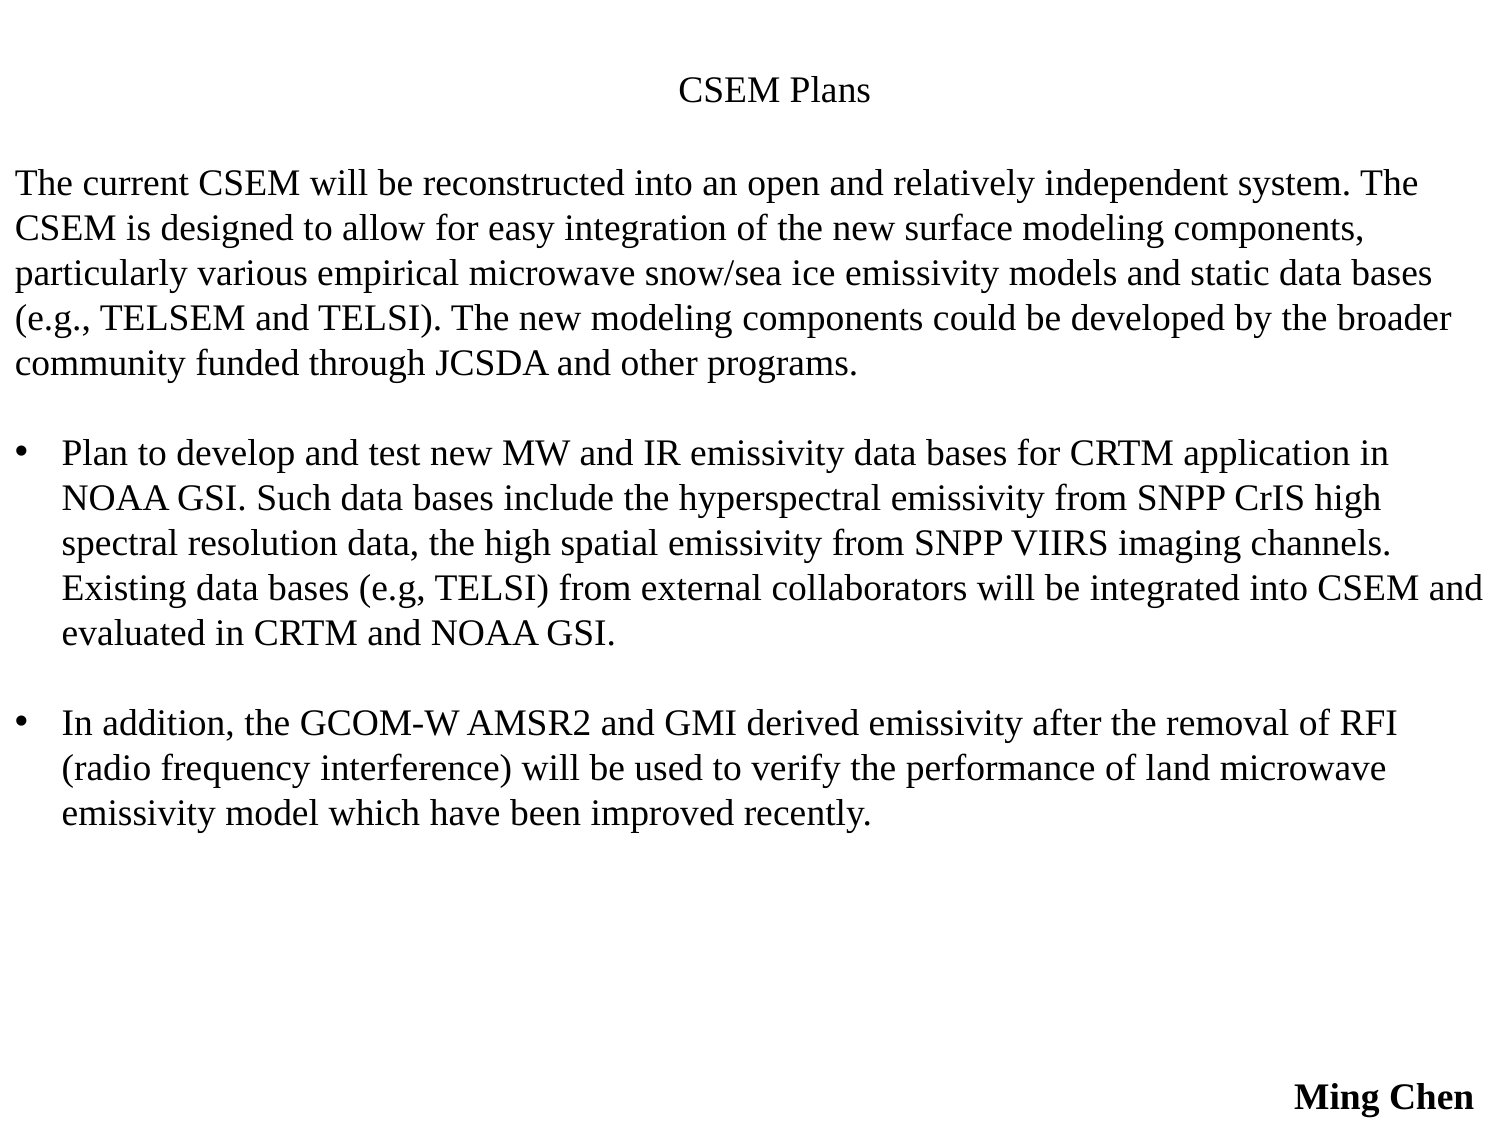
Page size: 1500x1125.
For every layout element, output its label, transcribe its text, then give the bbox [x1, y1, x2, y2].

text_box The current CSEM will be reconstructed into an open and relatively independent system. The CSEM is designed to allow for easy integration of the new surface modeling components, particularly various empirical microwave snow/sea ice emissivity models and static data bases (e.g., TELSEM and TELSI). The new modeling components could be developed by the broader community funded through JCSDA and other programs. Plan to develop and test new MW and IR emissivity data bases for CRTM application in NOAA GSI. Such data bases include the hyperspectral emissivity from SNPP CrIS high spectral resolution data, the high spatial emissivity from SNPP VIIRS imaging channels. Existing data bases (e.g, TELSI) from external collaborators will be integrated into CSEM and evaluated in CRTM and NOAA GSI. In addition, the GCOM-W AMSR2 and GMI derived emissivity after the removal of RFI (radio frequency interference) will be used to verify the performance of land microwave emissivity model which have been improved recently. [0, 151, 1500, 841]
text_box CSEM Plans [663, 57, 887, 118]
text_box Ming Chen [1279, 1064, 1499, 1125]
